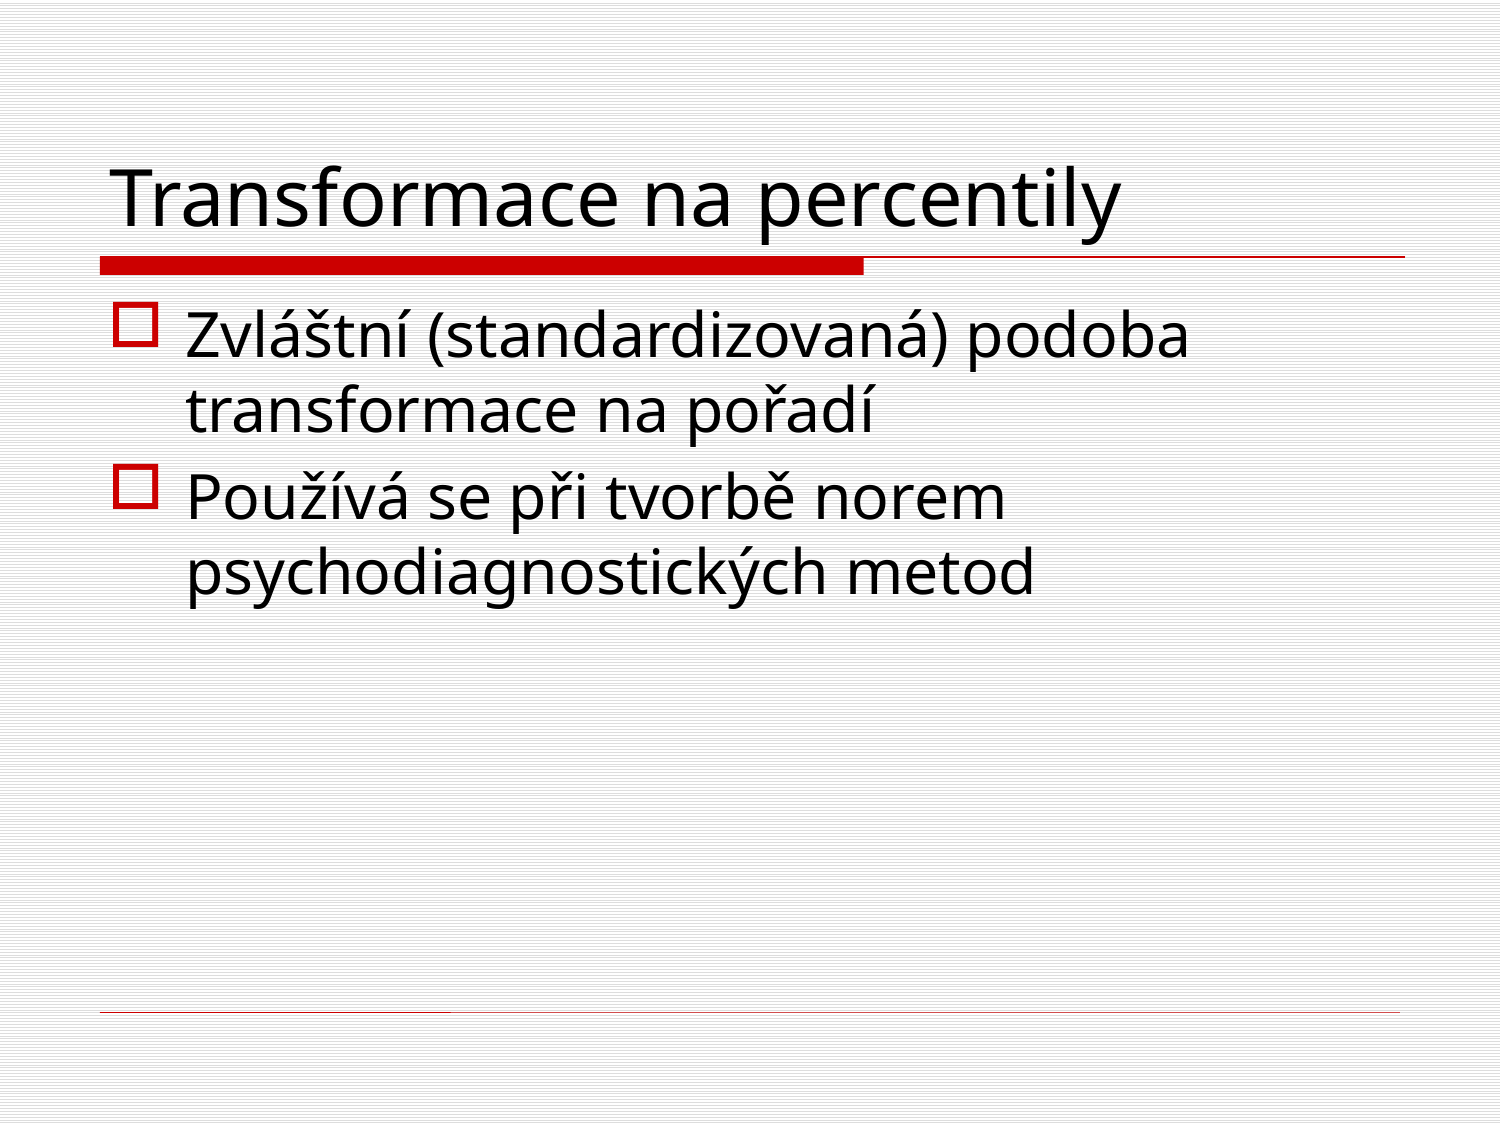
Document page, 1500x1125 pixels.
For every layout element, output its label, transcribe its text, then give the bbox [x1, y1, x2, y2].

title Transformace na percentily [94, 50, 1407, 250]
list Zvláštní (standardizovaná) podoba transformace na pořadí Používá se při tvorbě norem psychodiagnostických metod [92, 287, 1406, 988]
